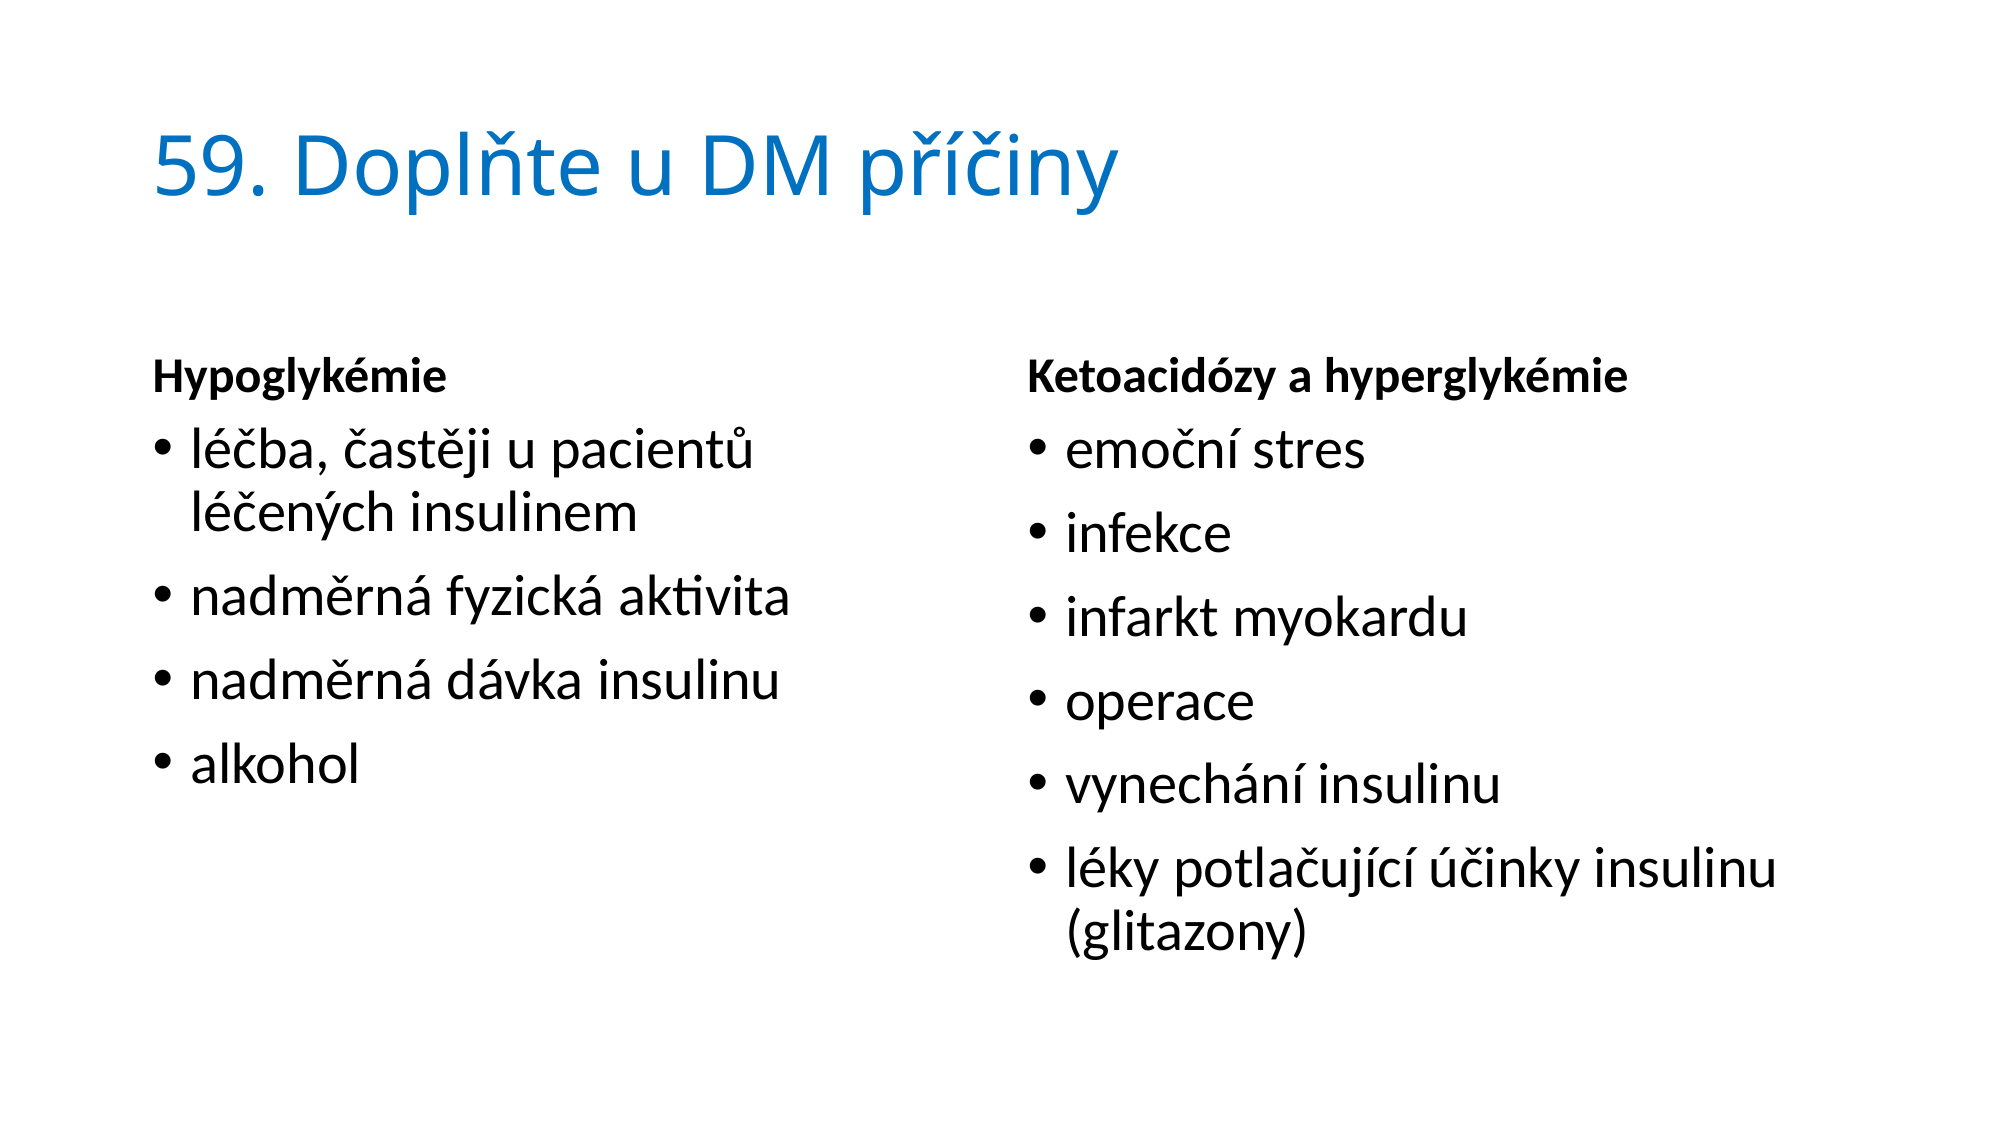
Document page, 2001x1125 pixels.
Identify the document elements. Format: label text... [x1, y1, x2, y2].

title 59. Doplňte u DM příčiny [137, 59, 1863, 278]
list Hypoglykémie [137, 275, 984, 410]
list léčba, častěji u pacientů léčených insulinem nadměrná fyzická aktivita nadměrná dávka insulinu alkohol [137, 410, 984, 1016]
list emoční stres infekce infarkt myokardu operace vynechání insulinu léky potlačující účinky insulinu (glitazony) [1012, 410, 1863, 1016]
list Ketoacidózy a hyperglykémie [1012, 275, 1863, 410]
